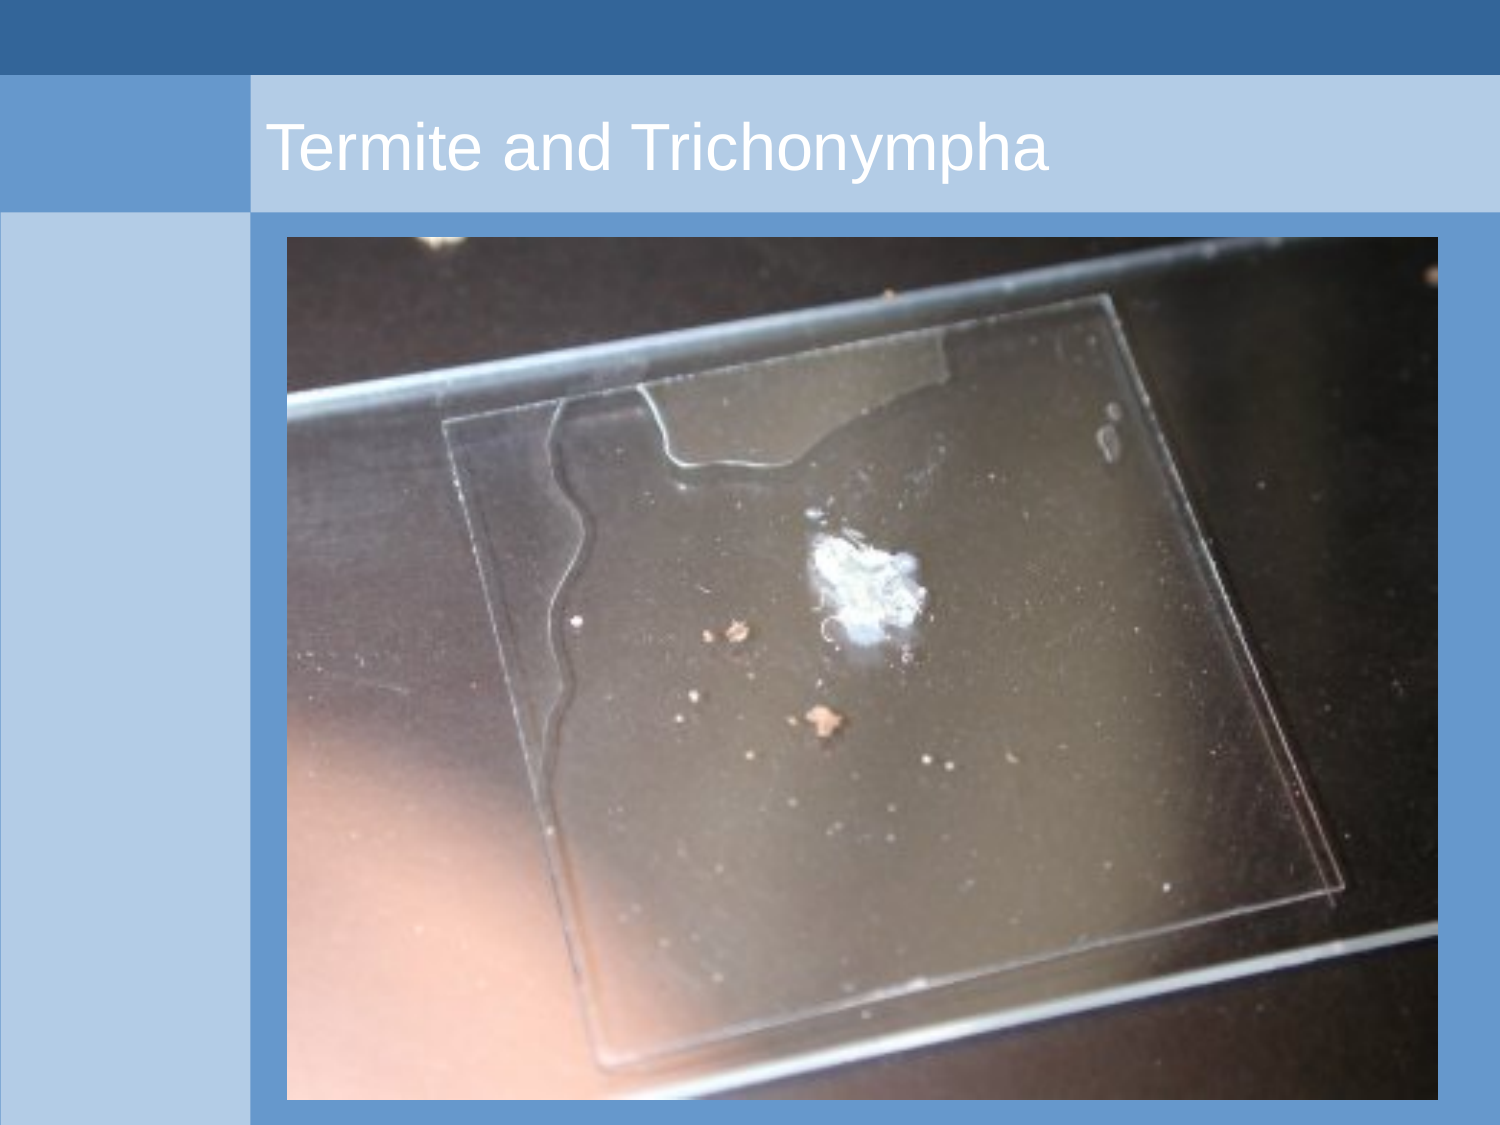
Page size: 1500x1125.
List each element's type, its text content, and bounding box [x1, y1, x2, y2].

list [287, 237, 1438, 1100]
title Termite and Trichonympha [250, 75, 1500, 213]
